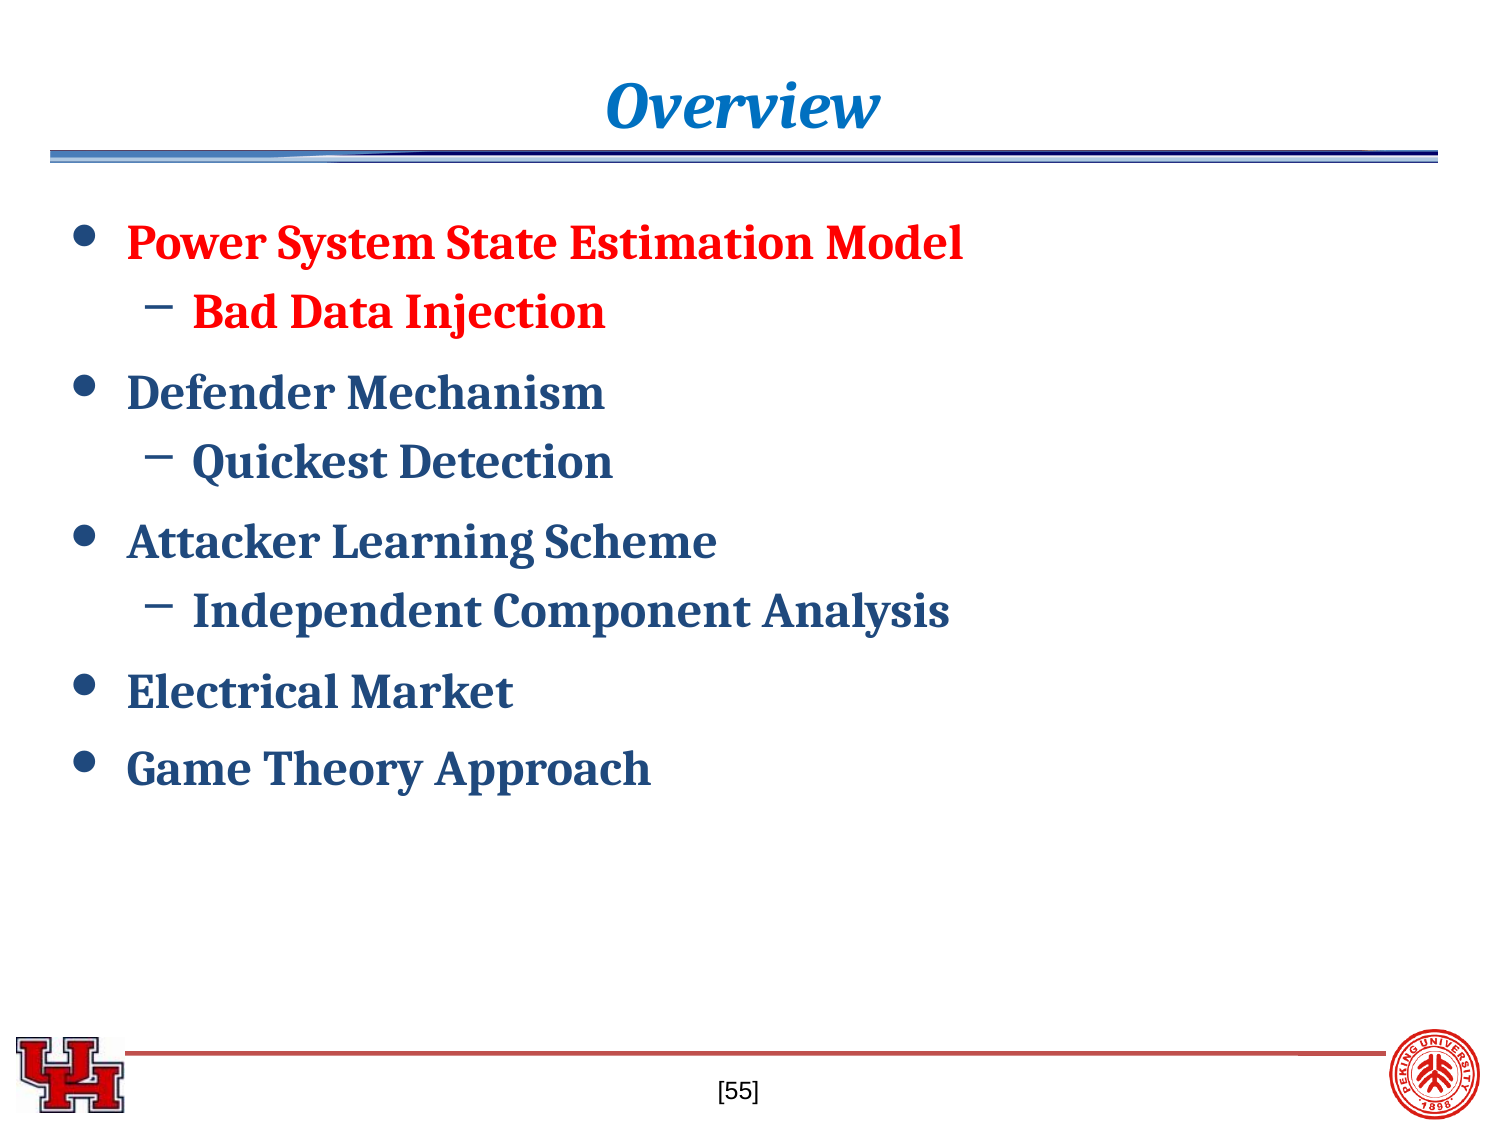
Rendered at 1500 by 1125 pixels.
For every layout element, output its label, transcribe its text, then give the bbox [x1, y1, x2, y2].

text_box Overview [62, 54, 1425, 150]
picture [50, 150, 1438, 163]
list Power System State Estimation Model Bad Data Injection Defender Mechanism Quickest Detection Attacker Learning Scheme Independent Component Analysis Electrical Market Game Theory Approach [55, 206, 1425, 1057]
picture [16, 1037, 125, 1113]
picture [1386, 1027, 1482, 1122]
slide_number [55] [674, 1062, 775, 1113]
